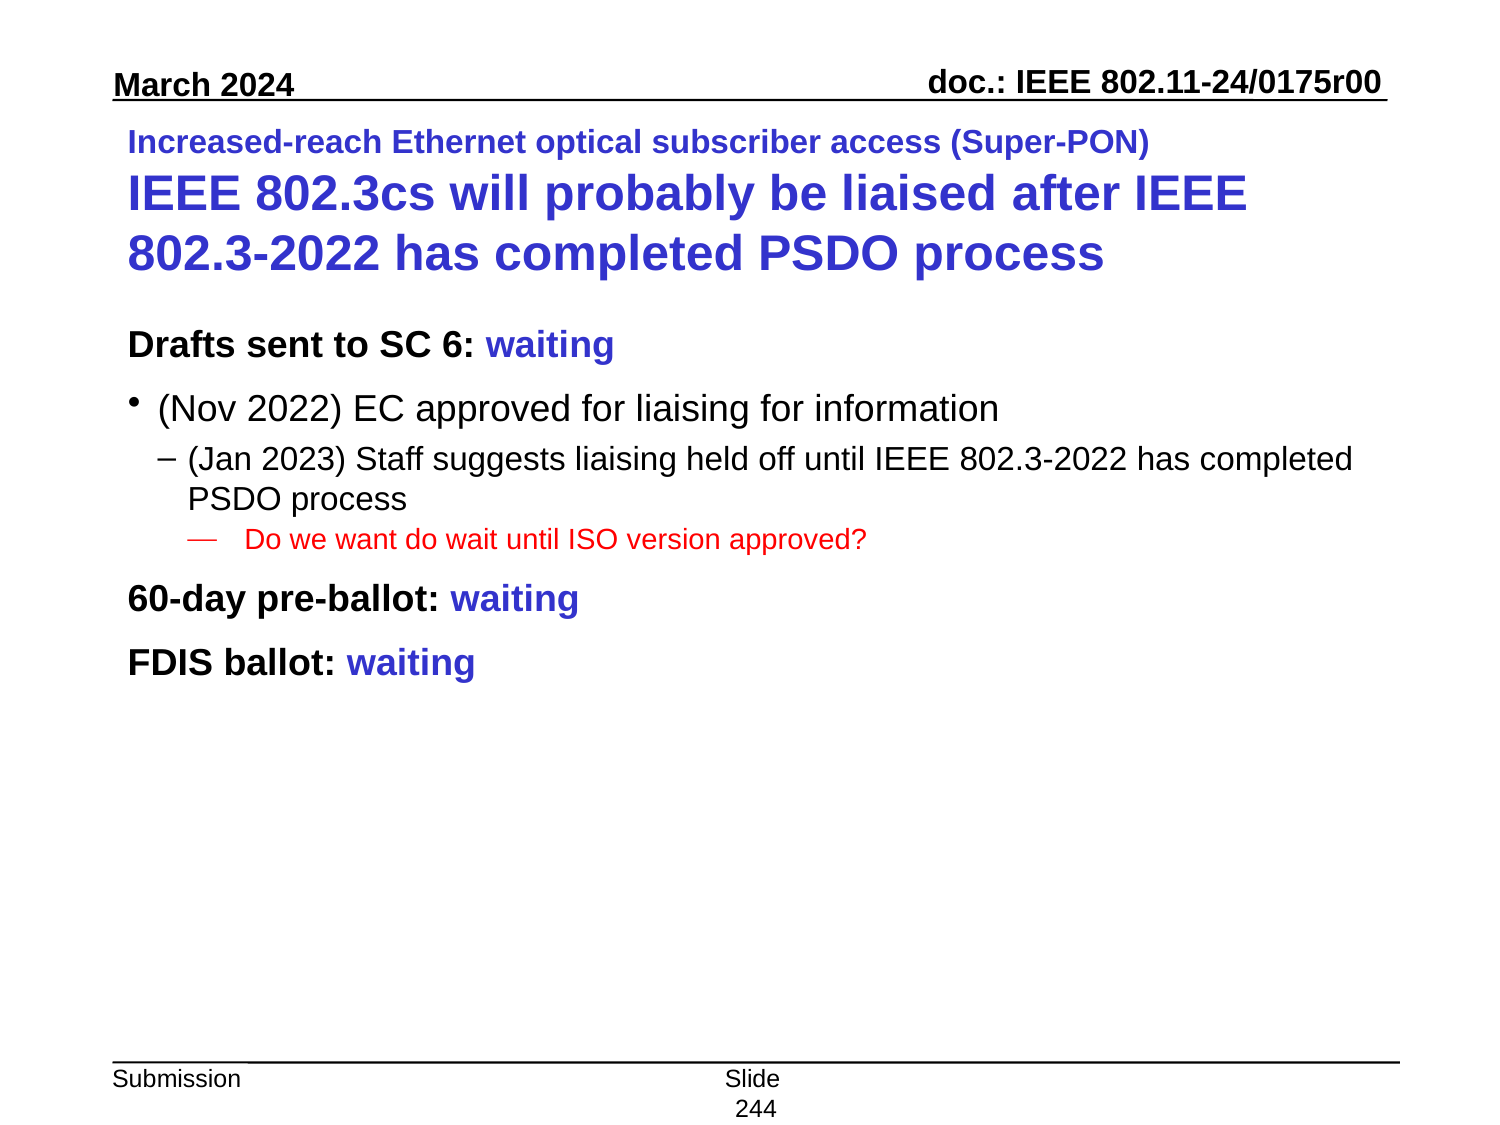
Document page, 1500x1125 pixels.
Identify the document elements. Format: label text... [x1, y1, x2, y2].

list Drafts sent to SC 6: waiting (Nov 2022) EC approved for liaising for information (Jan 2023) Staff suggests liaising held off until IEEE 802.3-2022 has completed PSDO process Do we want do wait until ISO version approved? 60-day pre-ballot: waiting FDIS ballot: waiting [112, 312, 1388, 988]
title Increased-reach Ethernet optical subscriber access (Super-PON) IEEE 802.3cs will probably be liaised after IEEE 802.3-2022 has completed PSDO process [112, 112, 1388, 288]
slide_number Slide 244 [709, 1061, 803, 1093]
